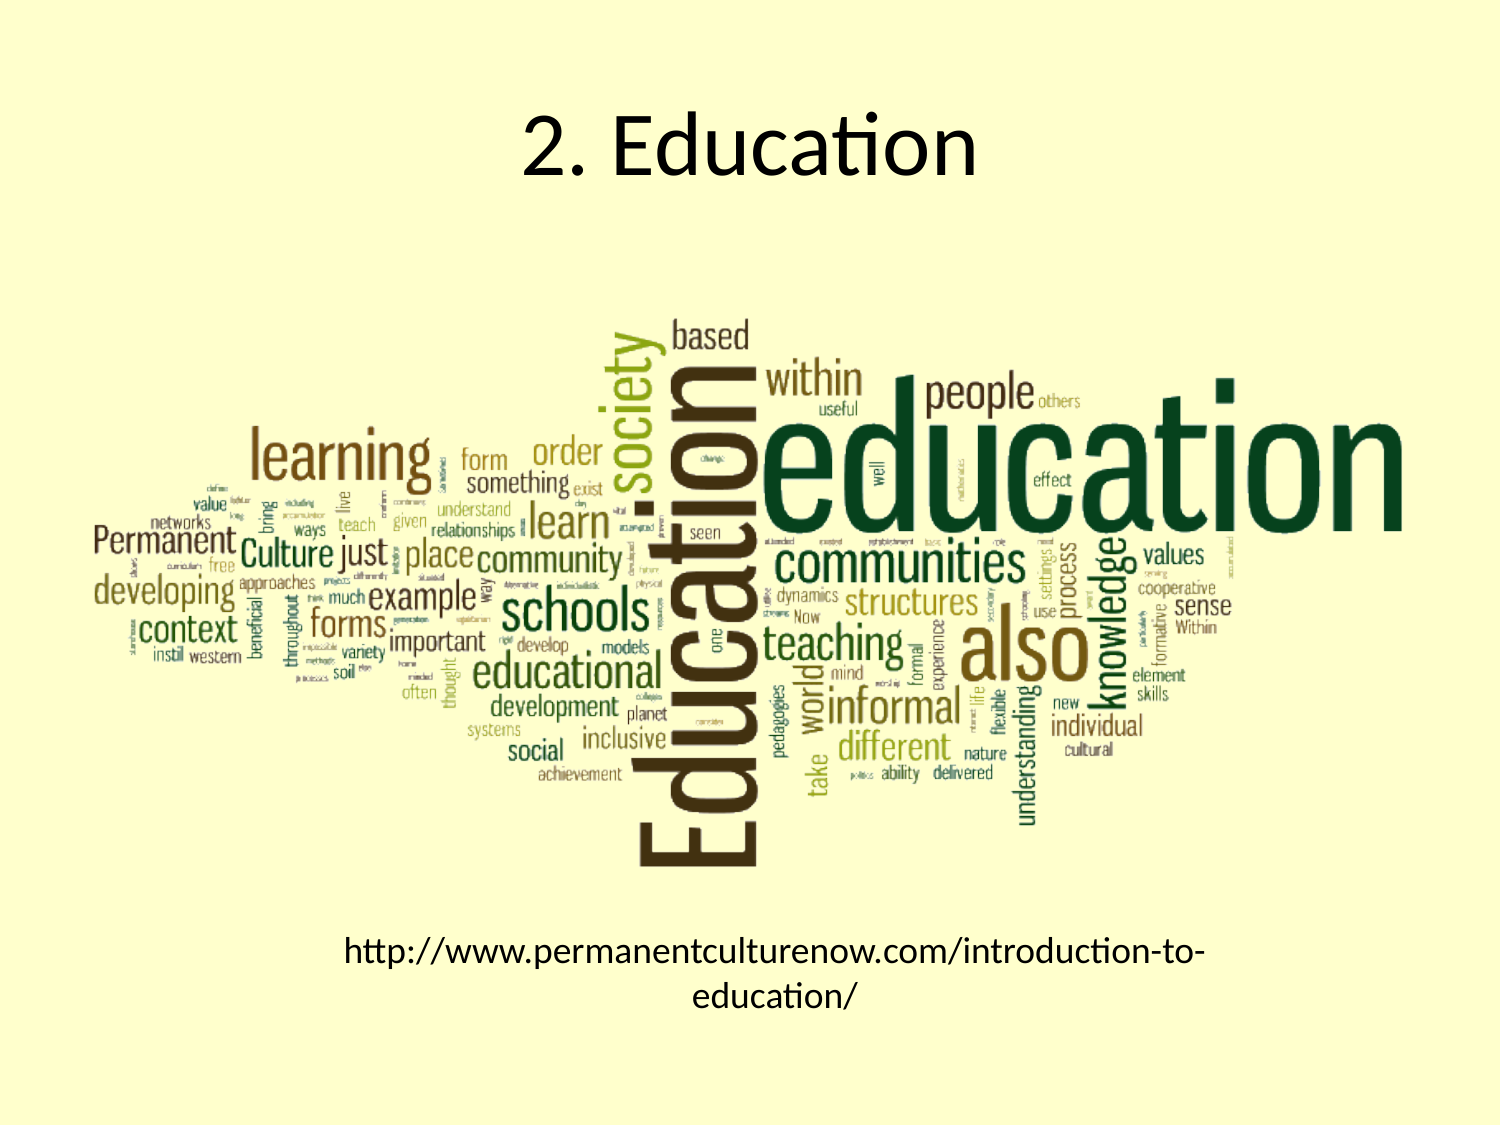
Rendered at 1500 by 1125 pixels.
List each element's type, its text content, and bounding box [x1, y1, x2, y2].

text_box http://www.permanentculturenow.com/introduction-to-education/ [249, 929, 1300, 1024]
picture [74, 268, 1427, 920]
title 2. Education [75, 45, 1425, 233]
